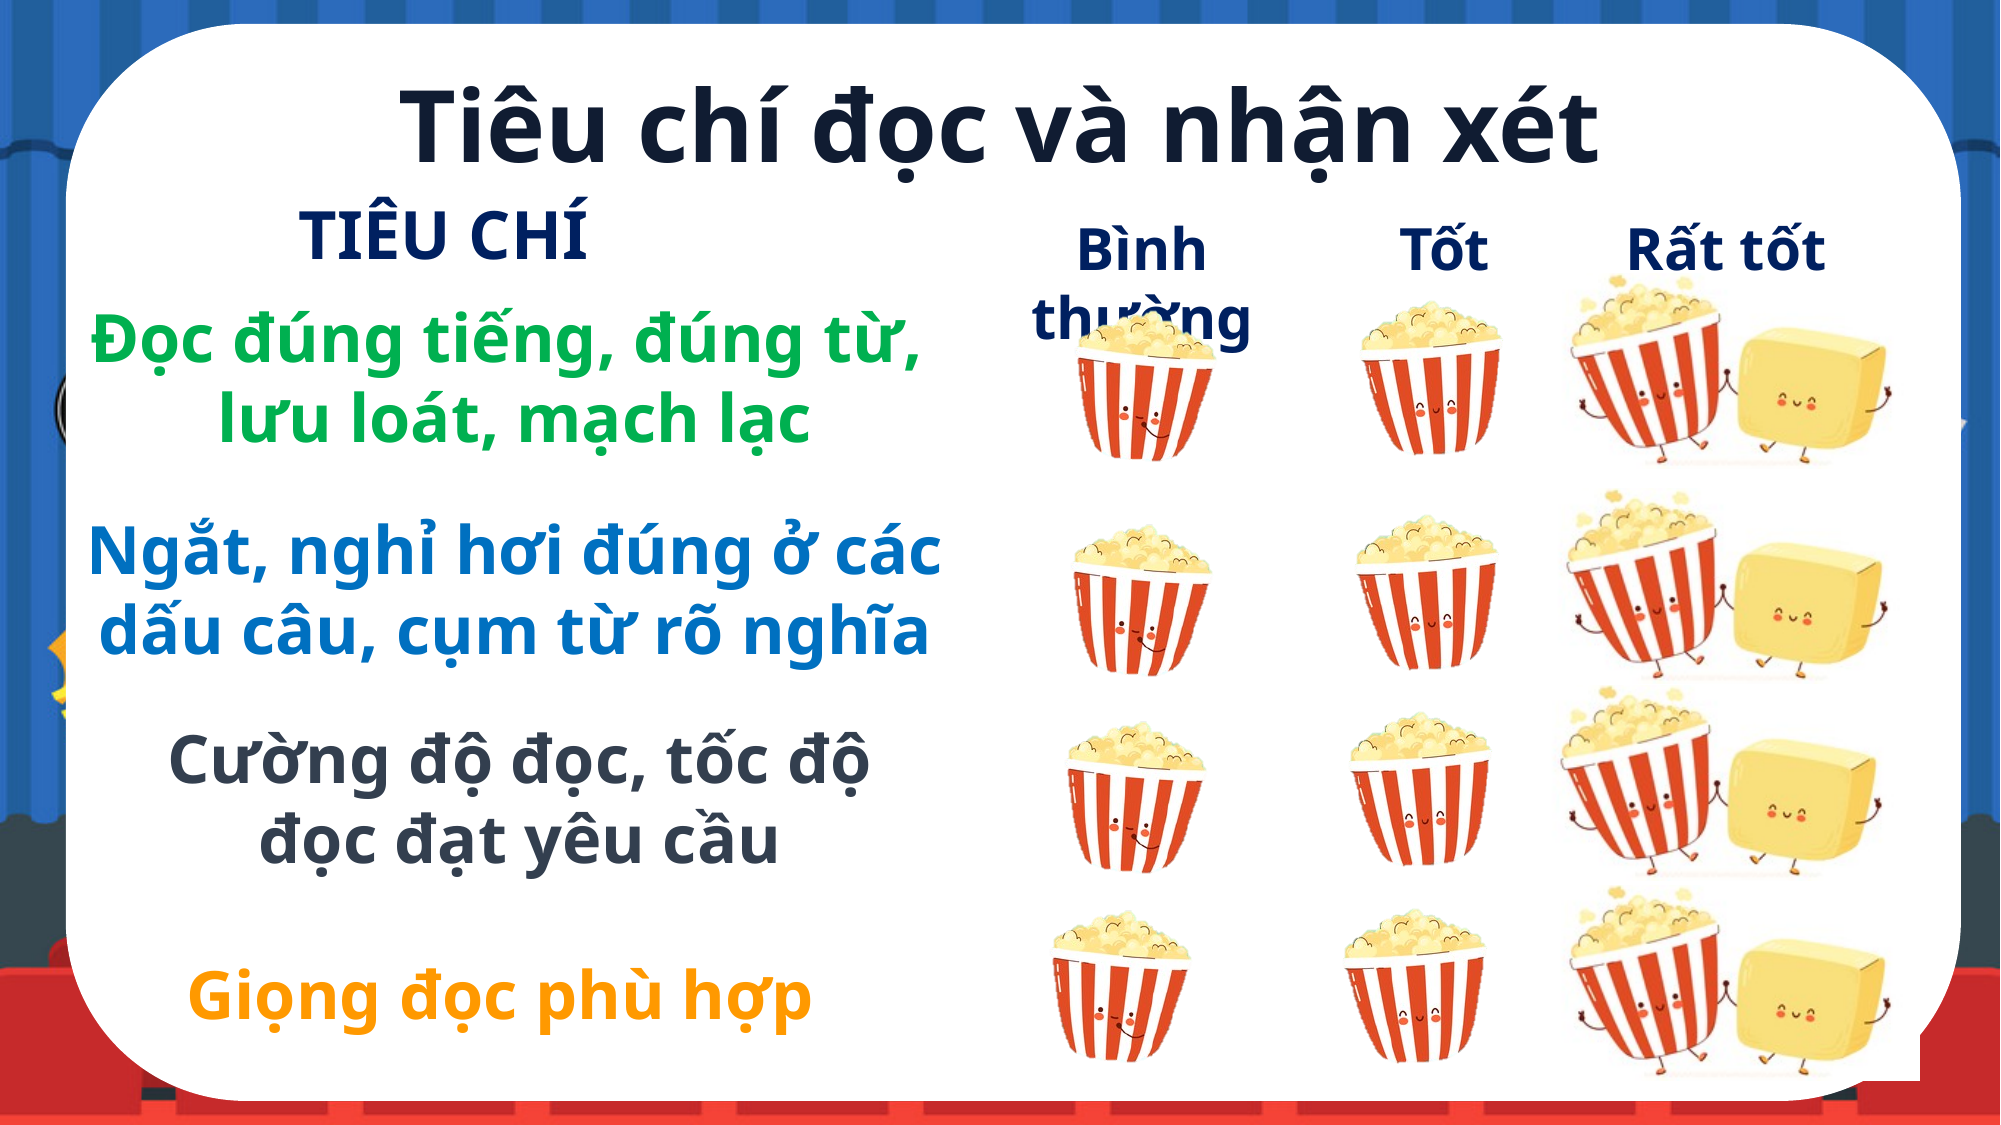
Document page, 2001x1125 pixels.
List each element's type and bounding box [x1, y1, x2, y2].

text_box [987, 253, 1921, 1125]
picture [0, 0, 2000, 1125]
